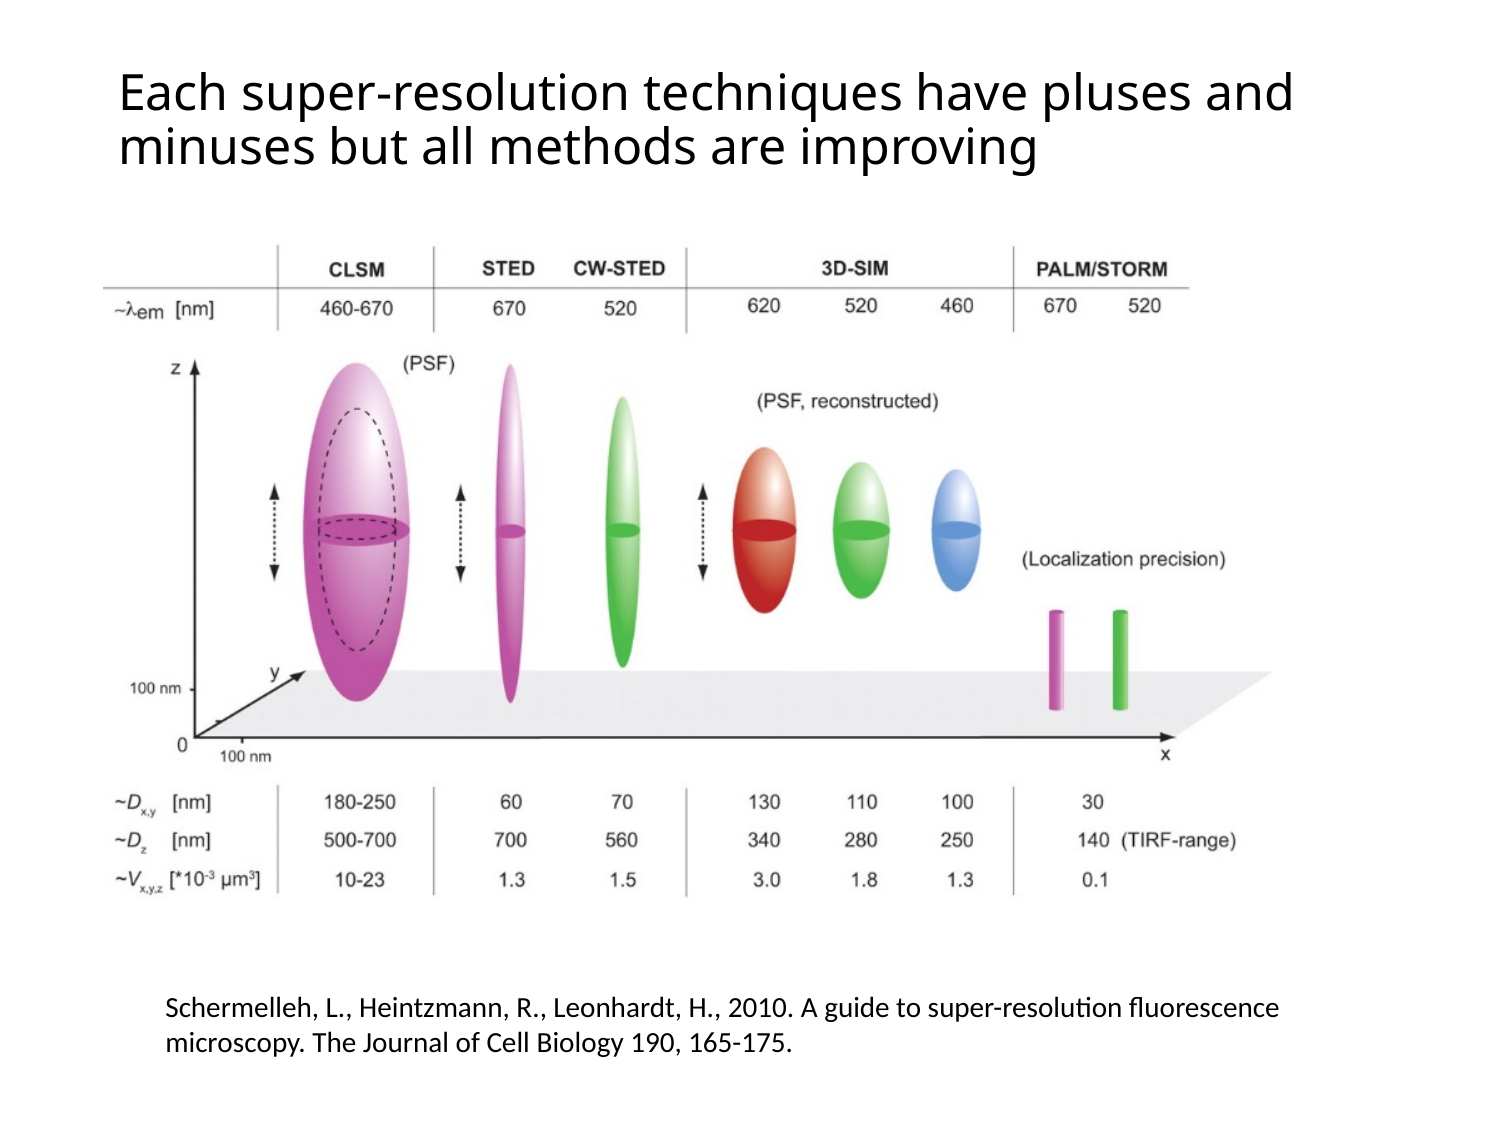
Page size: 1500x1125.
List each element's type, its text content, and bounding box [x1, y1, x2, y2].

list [103, 241, 1273, 899]
title Each super-resolution techniques have pluses and minuses but all methods are improving [103, 59, 1397, 278]
text_box Schermelleh, L., Heintzmann, R., Leonhardt, H., 2010. A guide to super-resolution fluorescence microscopy. The Journal of Cell Biology 190, 165-175. [150, 980, 1372, 1066]
